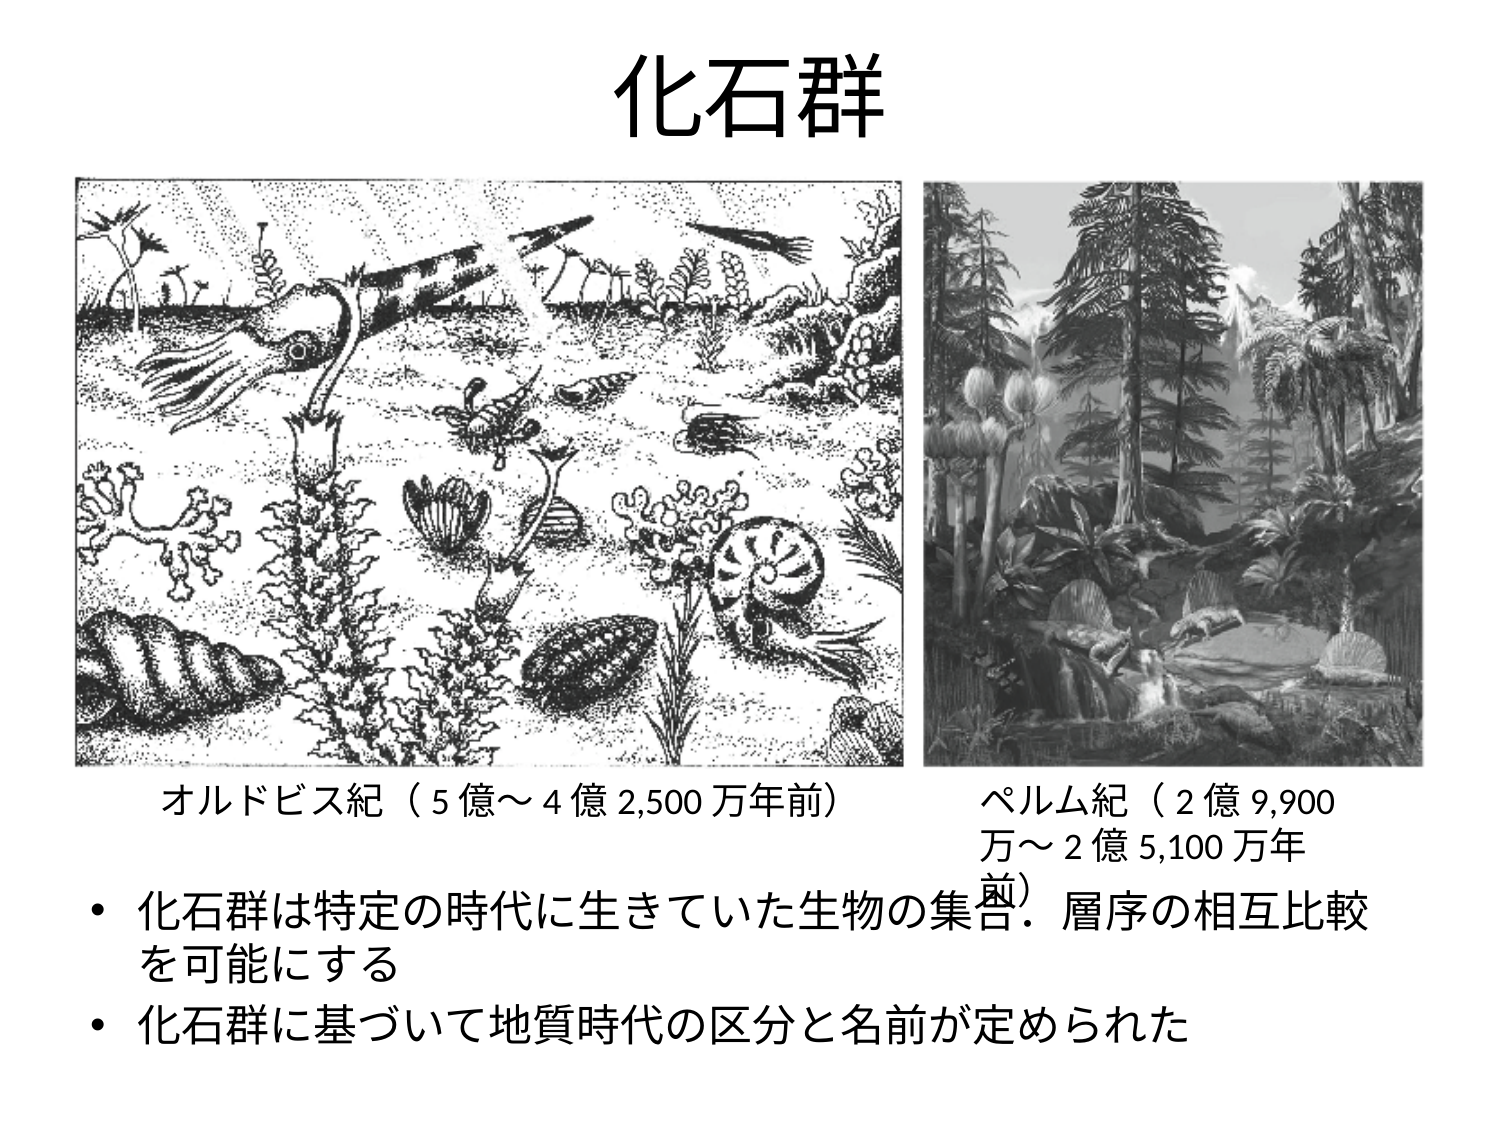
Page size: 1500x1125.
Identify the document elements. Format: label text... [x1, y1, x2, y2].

list 化石群は特定の時代に生きていた生物の集合．層序の相互比較を可能にする 化石群に基づいて地質時代の区分と名前が定められた [75, 875, 1425, 1059]
picture [72, 174, 1428, 769]
text_box ペルム紀（2億9,900万〜2億5,100万年前） [964, 776, 1378, 920]
title 化石群 [75, 0, 1425, 172]
text_box オルドビス紀（5億〜4億2,500万年前） [144, 776, 877, 830]
